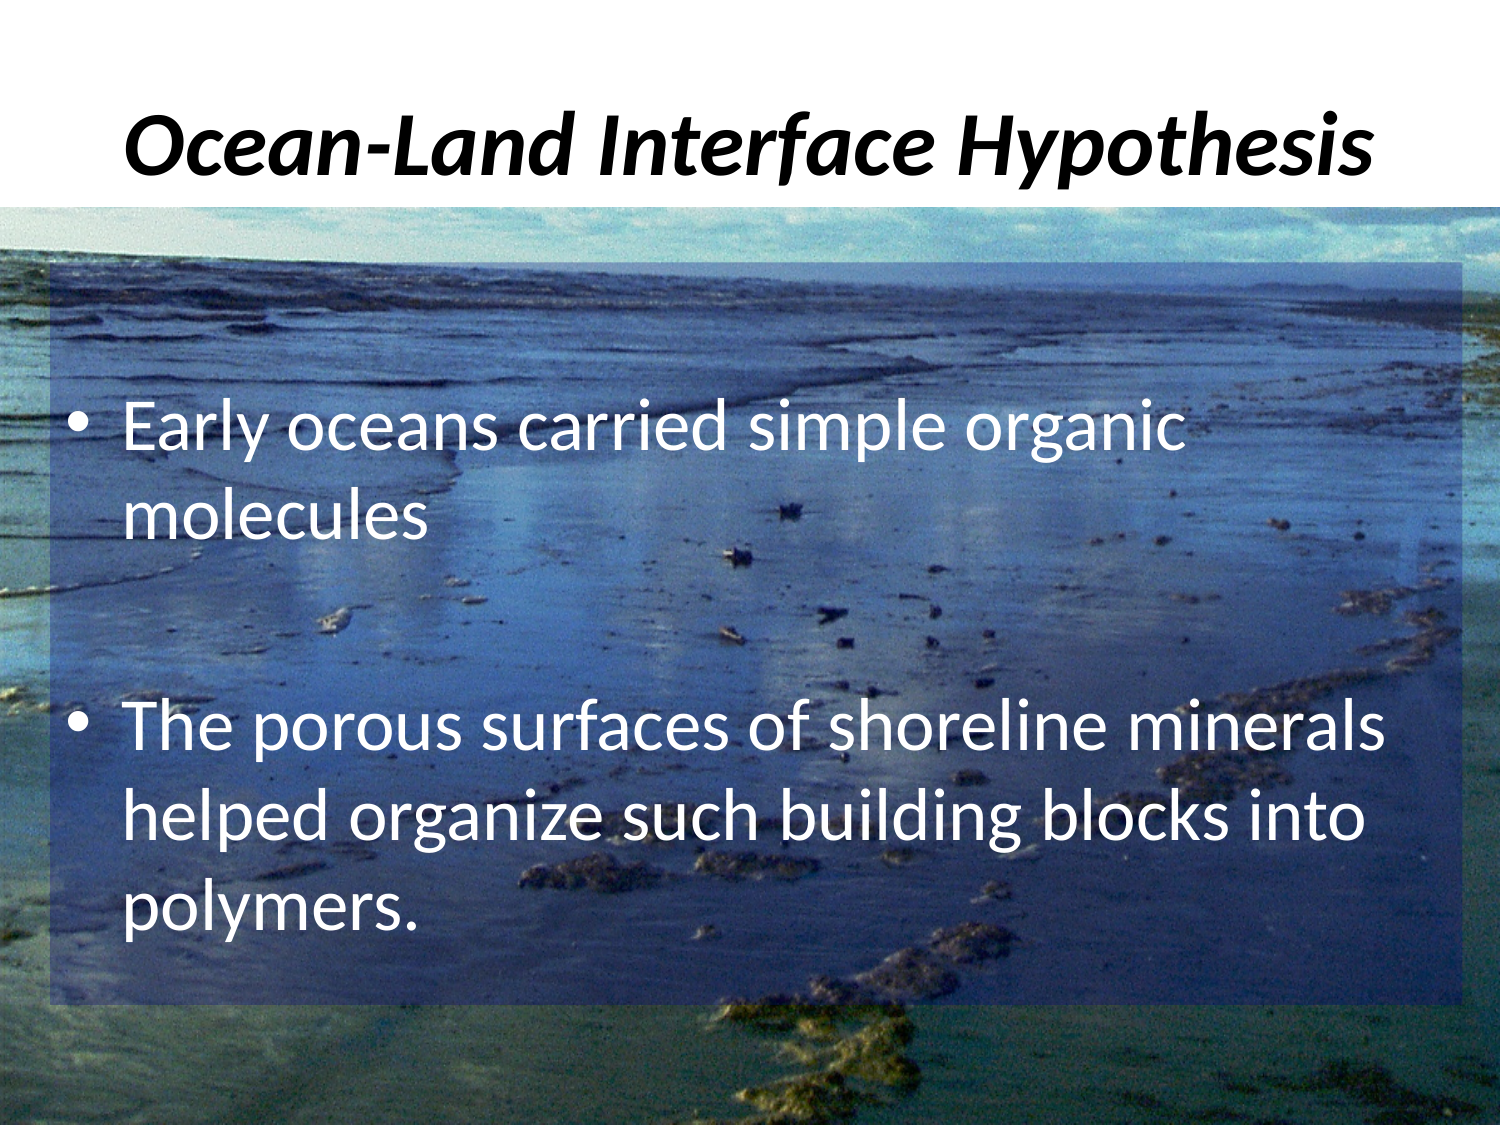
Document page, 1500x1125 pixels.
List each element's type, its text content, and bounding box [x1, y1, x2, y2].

picture [0, 207, 1500, 1125]
title Ocean-Land Interface Hypothesis [0, 45, 1500, 207]
